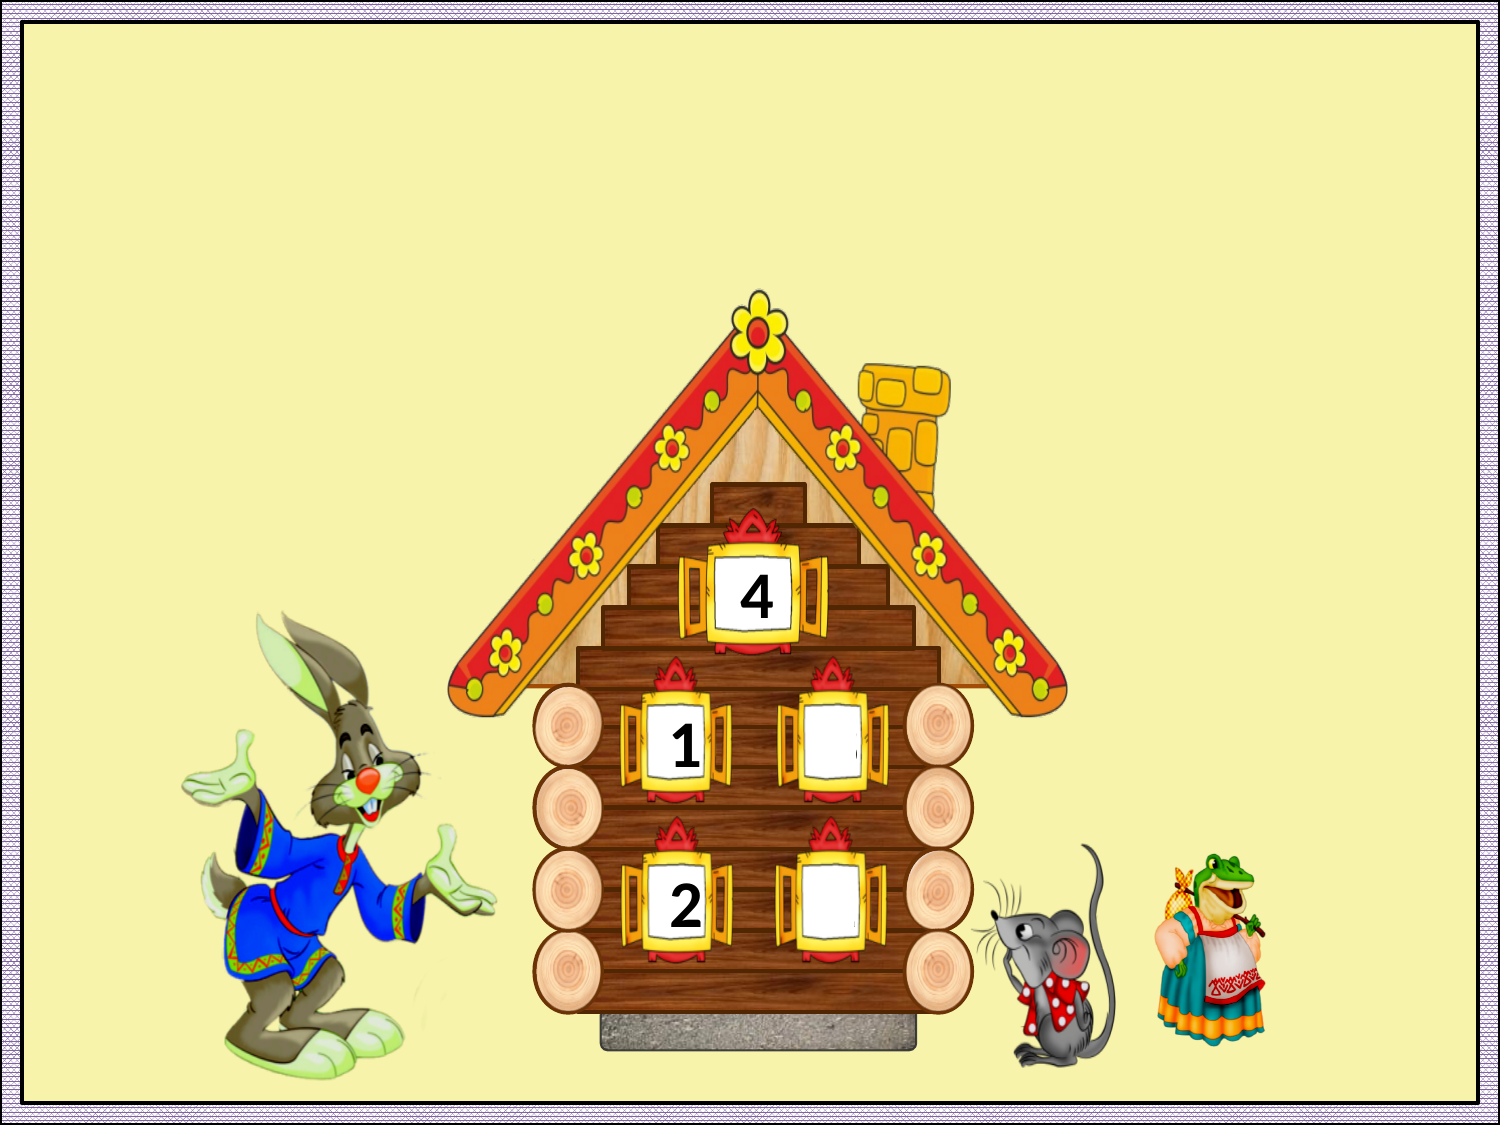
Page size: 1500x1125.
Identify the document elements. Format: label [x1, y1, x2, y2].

text_box [431, 278, 1077, 1051]
text_box [962, 829, 1129, 1080]
text_box [608, 656, 896, 965]
picture [159, 609, 503, 1094]
picture [1148, 843, 1271, 1048]
picture [661, 508, 839, 656]
